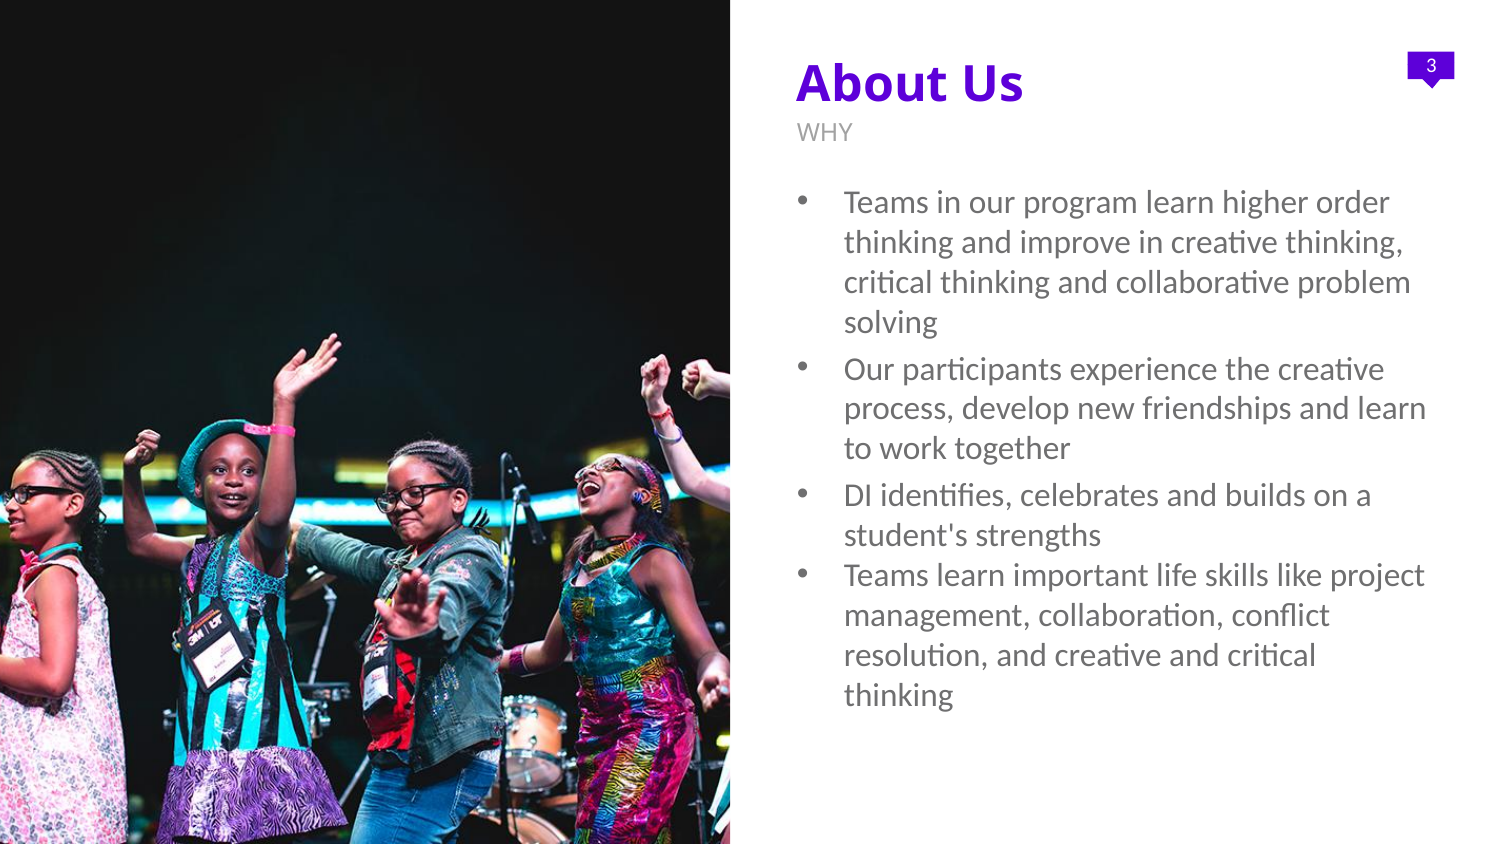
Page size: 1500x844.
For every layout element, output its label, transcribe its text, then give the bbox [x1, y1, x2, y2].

list About Us [781, 44, 1379, 108]
list Teams in our program learn higher order thinking and improve in creative thinking, critical thinking and collaborative problem solving Our participants experience the creative process, develop new friendships and learn to work together DI identifies, celebrates and builds on a student's strengths Teams learn important life skills like project management, collaboration, conflict resolution, and creative and critical thinking [781, 172, 1446, 706]
list WHY [781, 108, 1379, 142]
picture [0, 0, 731, 844]
